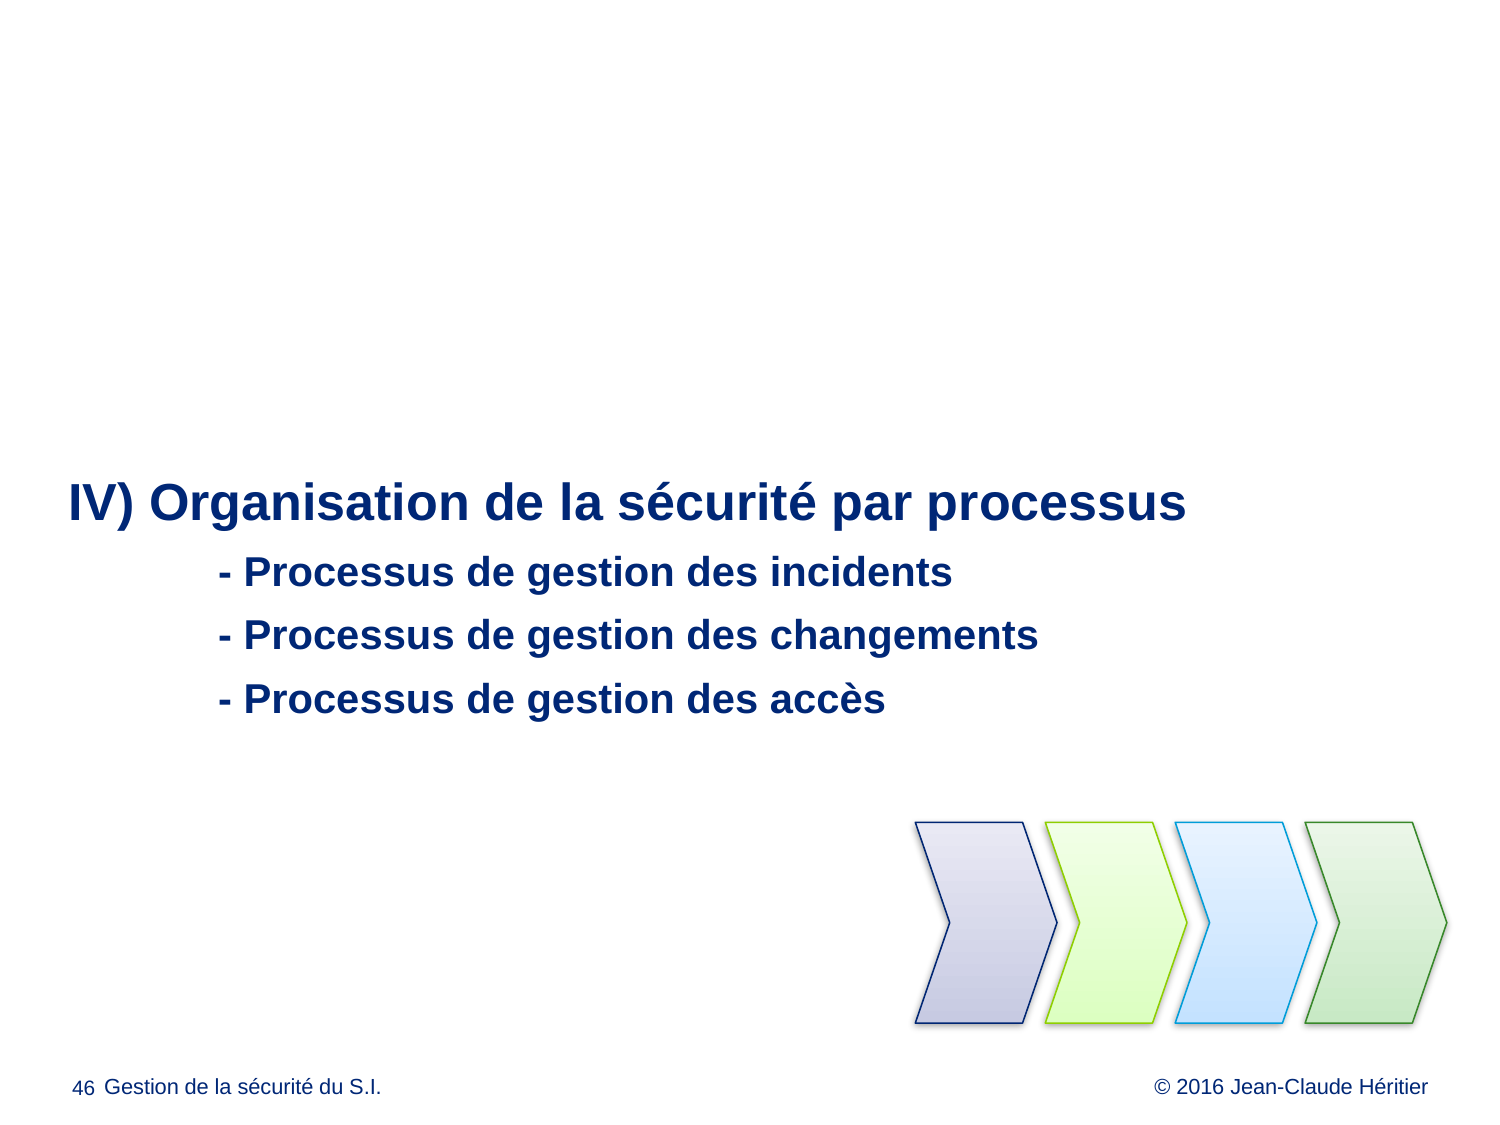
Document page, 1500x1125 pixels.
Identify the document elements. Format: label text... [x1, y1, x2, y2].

text_box IV) Organisation de la sécurité par processus - Processus de gestion des incidents - Processus de gestion des changements - Processus de gestion des accès [68, 467, 1258, 539]
text_box [914, 821, 1058, 1024]
text_box [1174, 821, 1318, 1024]
text_box [1304, 821, 1448, 1024]
text_box [1044, 821, 1188, 1024]
